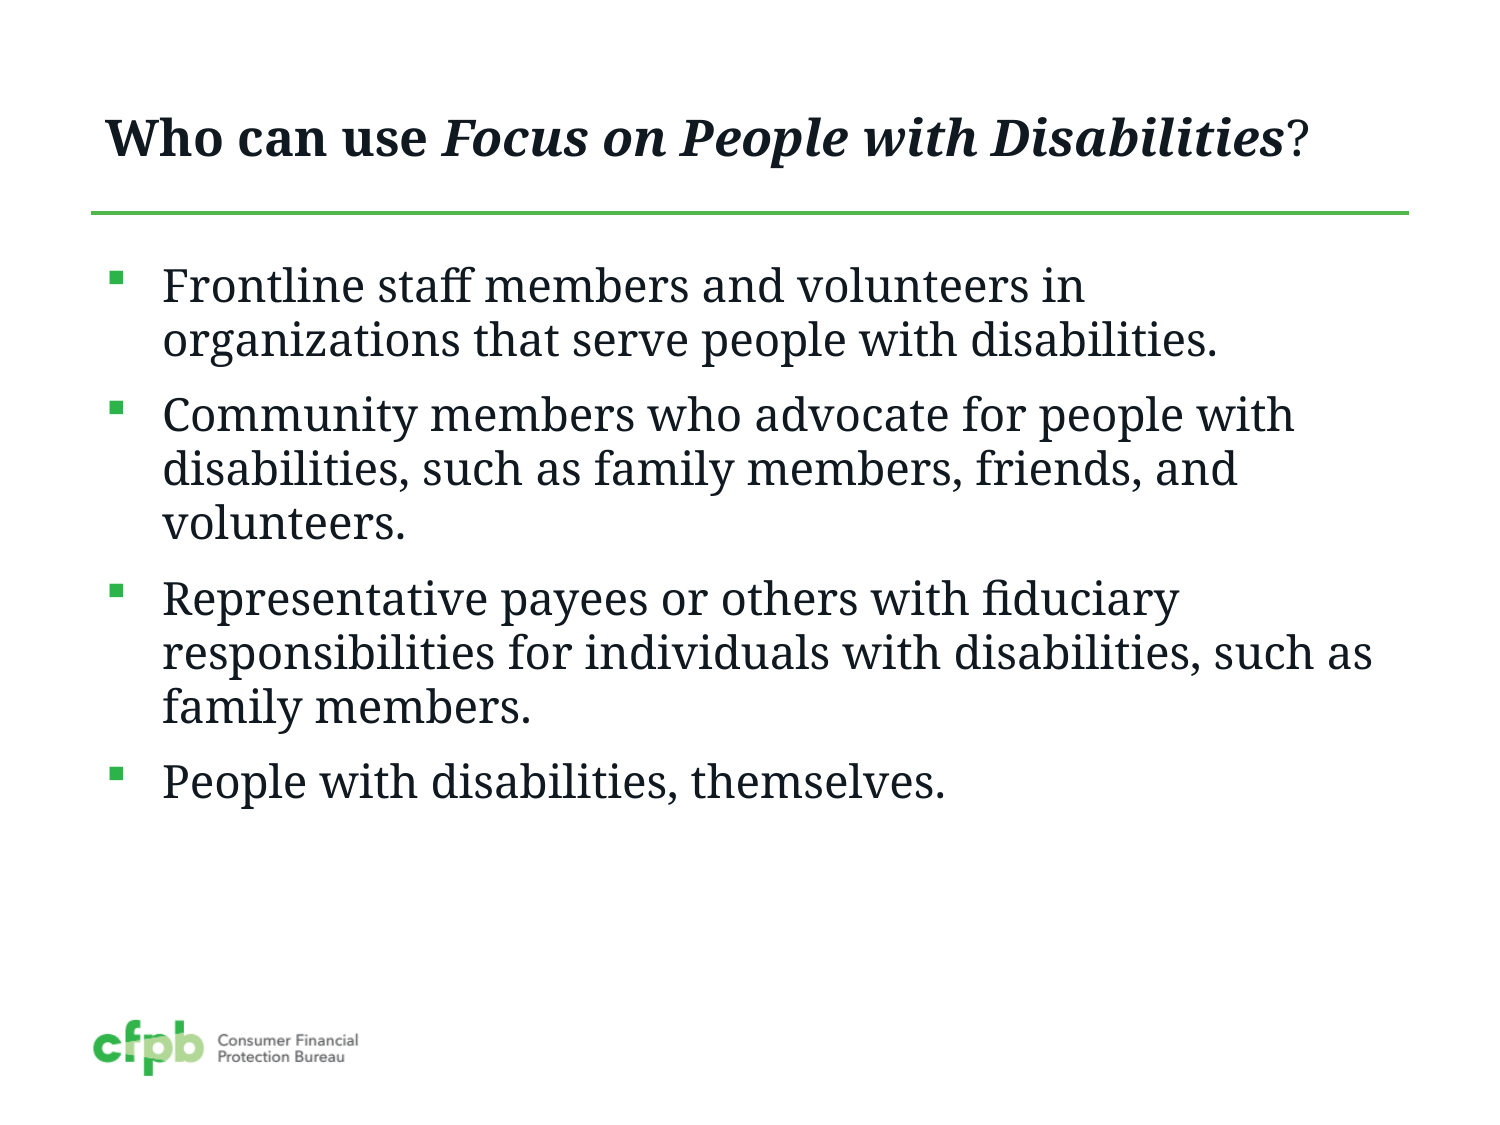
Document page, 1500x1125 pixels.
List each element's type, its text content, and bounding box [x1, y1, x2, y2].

list Frontline staff members and volunteers in organizations that serve people with disabilities. Community members who advocate for people with disabilities, such as family members, friends, and volunteers. Representative payees or others with fiduciary responsibilities for individuals with disabilities, such as family members. People with disabilities, themselves. [90, 249, 1410, 924]
title Who can use Focus on People with Disabilities? [90, 75, 1410, 197]
